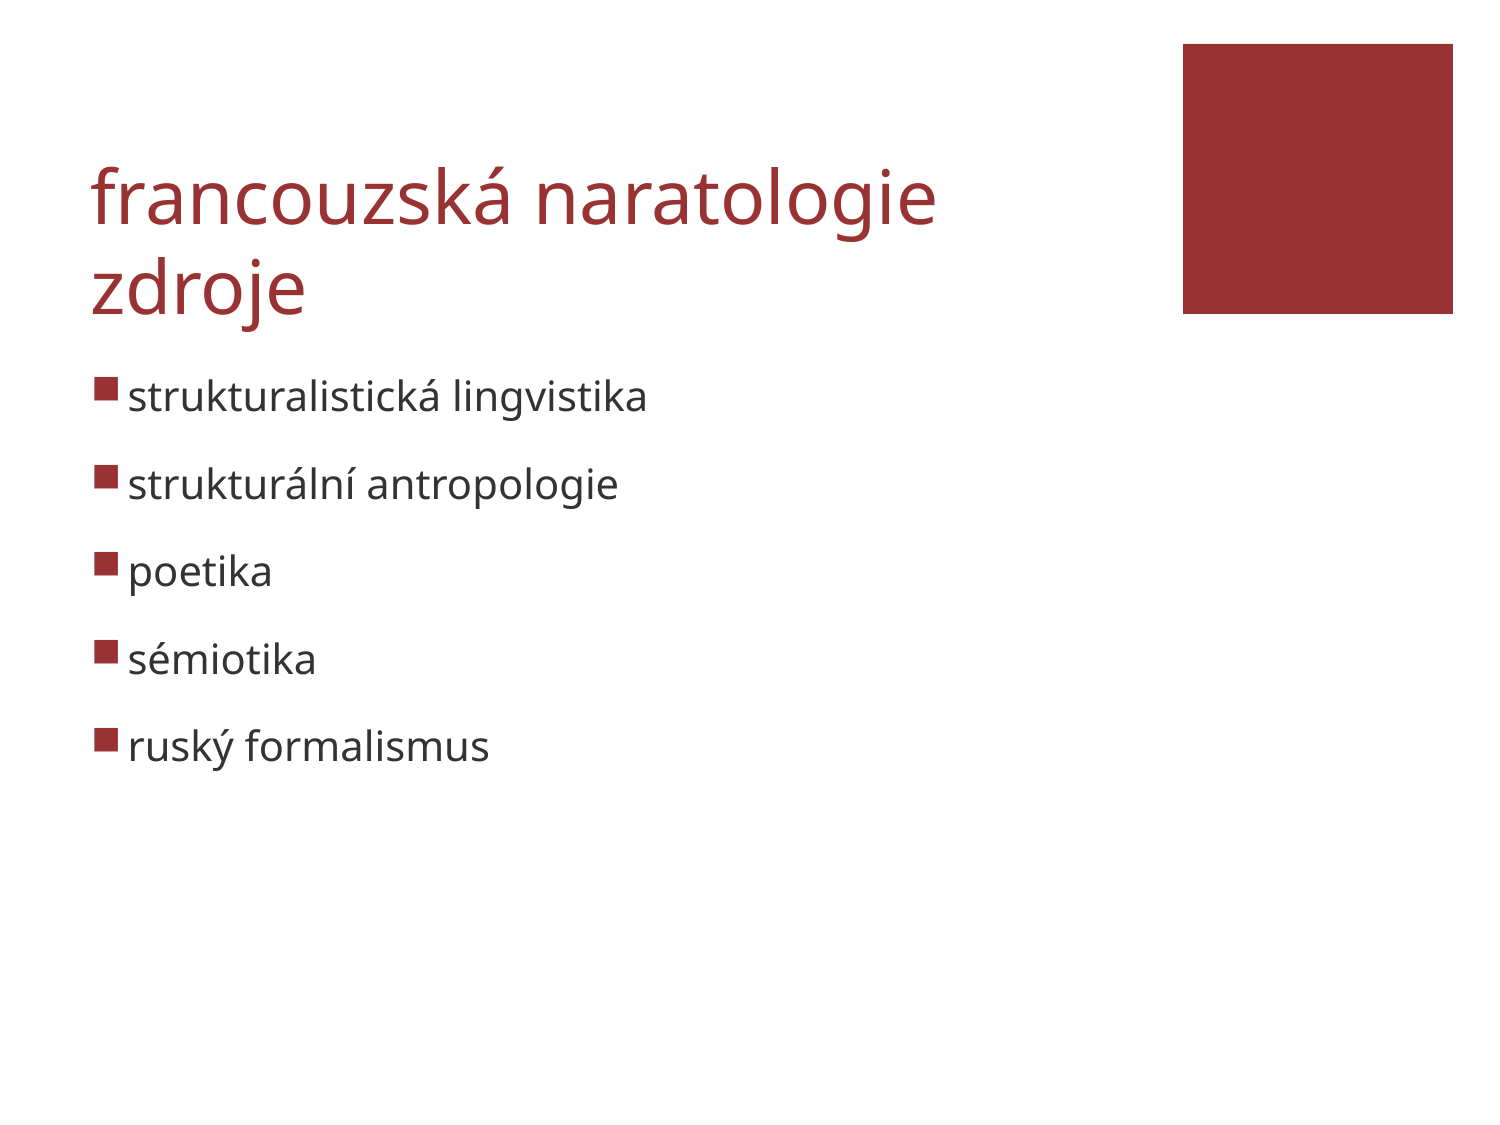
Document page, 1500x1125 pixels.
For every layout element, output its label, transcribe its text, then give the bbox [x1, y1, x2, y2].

title francouzská naratologie zdroje [75, 149, 1143, 338]
list strukturalistická lingvistika strukturální antropologie poetika sémiotika ruský formalismus [75, 362, 1143, 1005]
